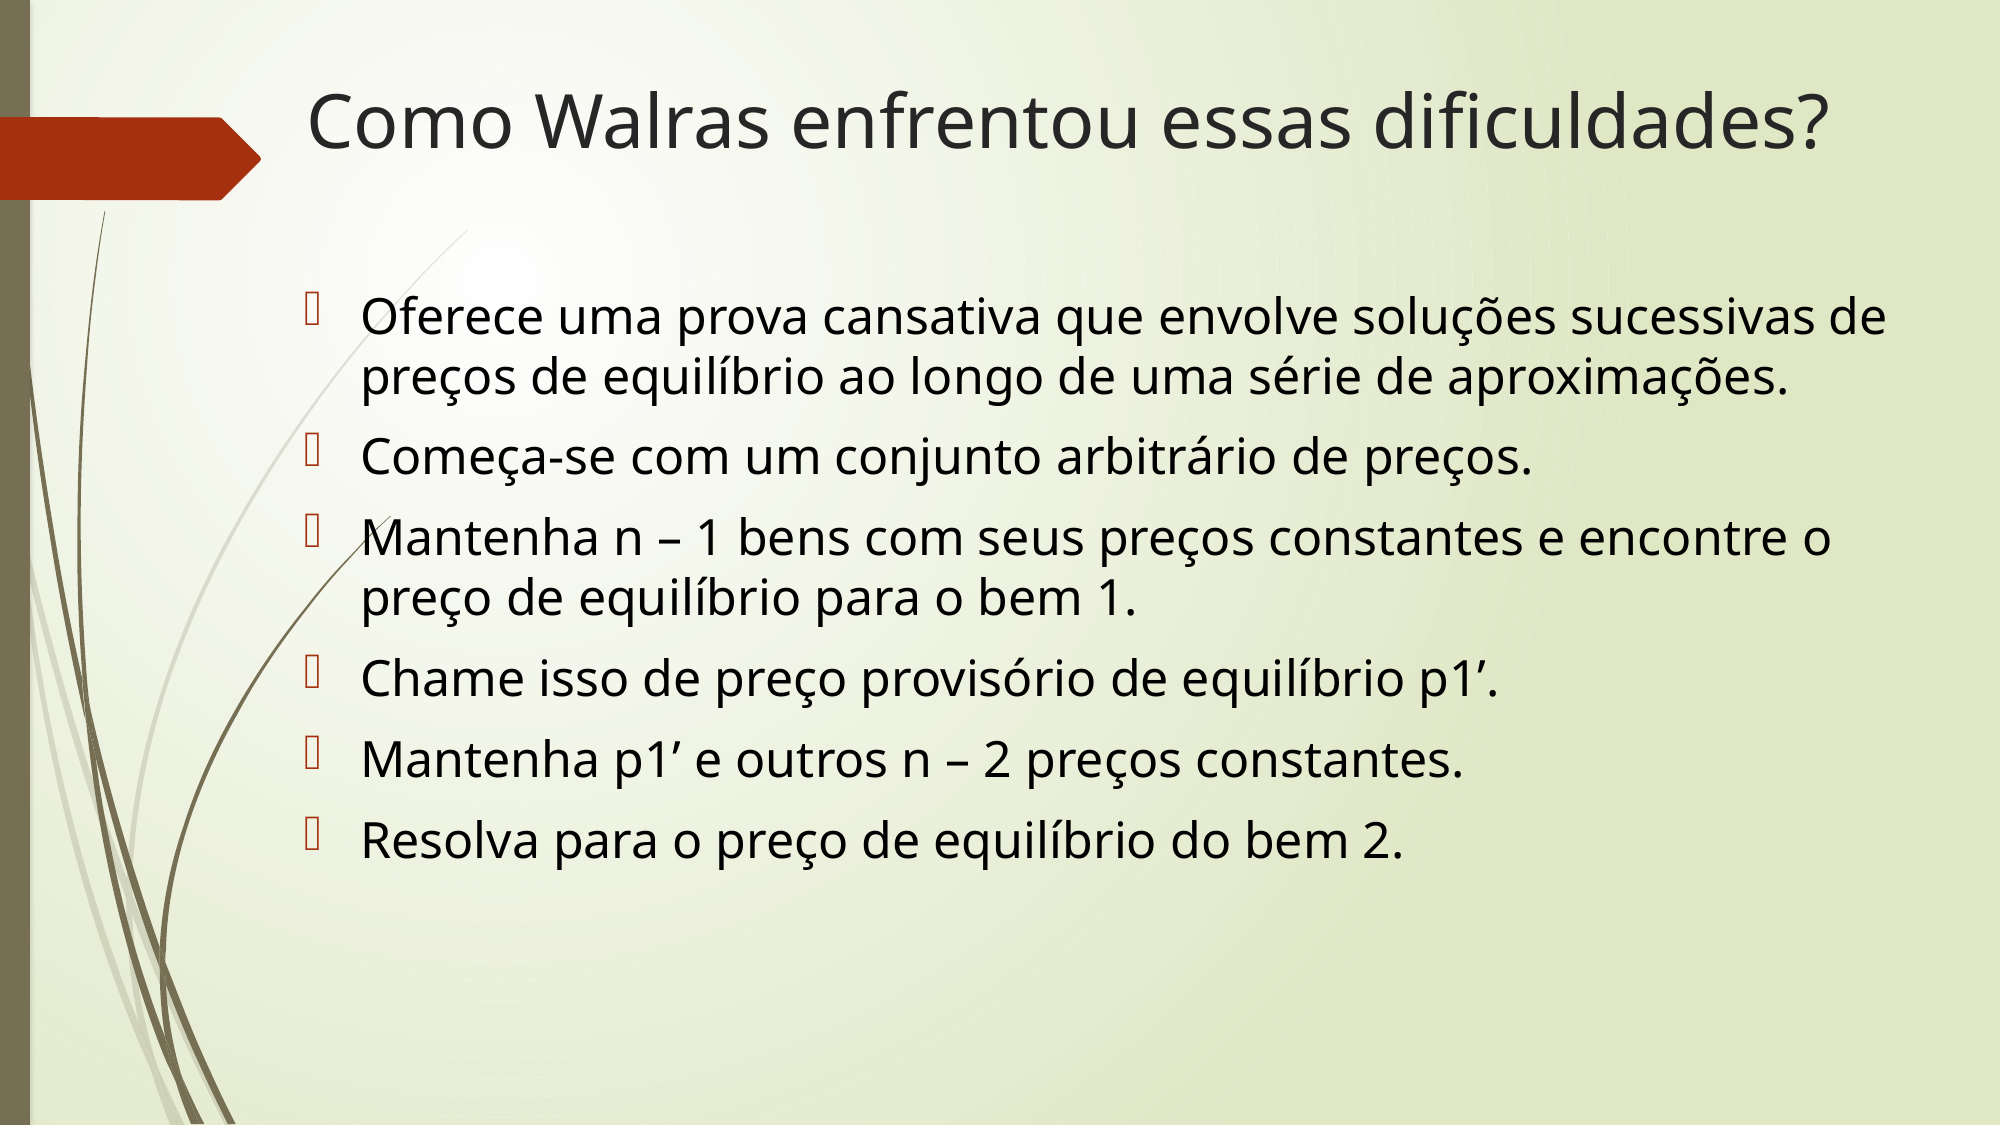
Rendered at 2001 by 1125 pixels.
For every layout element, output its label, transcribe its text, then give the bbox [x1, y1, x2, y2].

list Oferece uma prova cansativa que envolve soluções sucessivas de preços de equilíbrio ao longo de uma série de aproximações. Começa-se com um conjunto arbitrário de preços. Mantenha n – 1 bens com seus preços constantes e encontre o preço de equilíbrio para o bem 1. Chame isso de preço provisório de equilíbrio p1’. Mantenha p1’ e outros n – 2 preços constantes. Resolva para o preço de equilíbrio do bem 2. [288, 276, 1910, 1117]
title Como Walras enfrentou essas dificuldades? [291, 66, 1945, 277]
